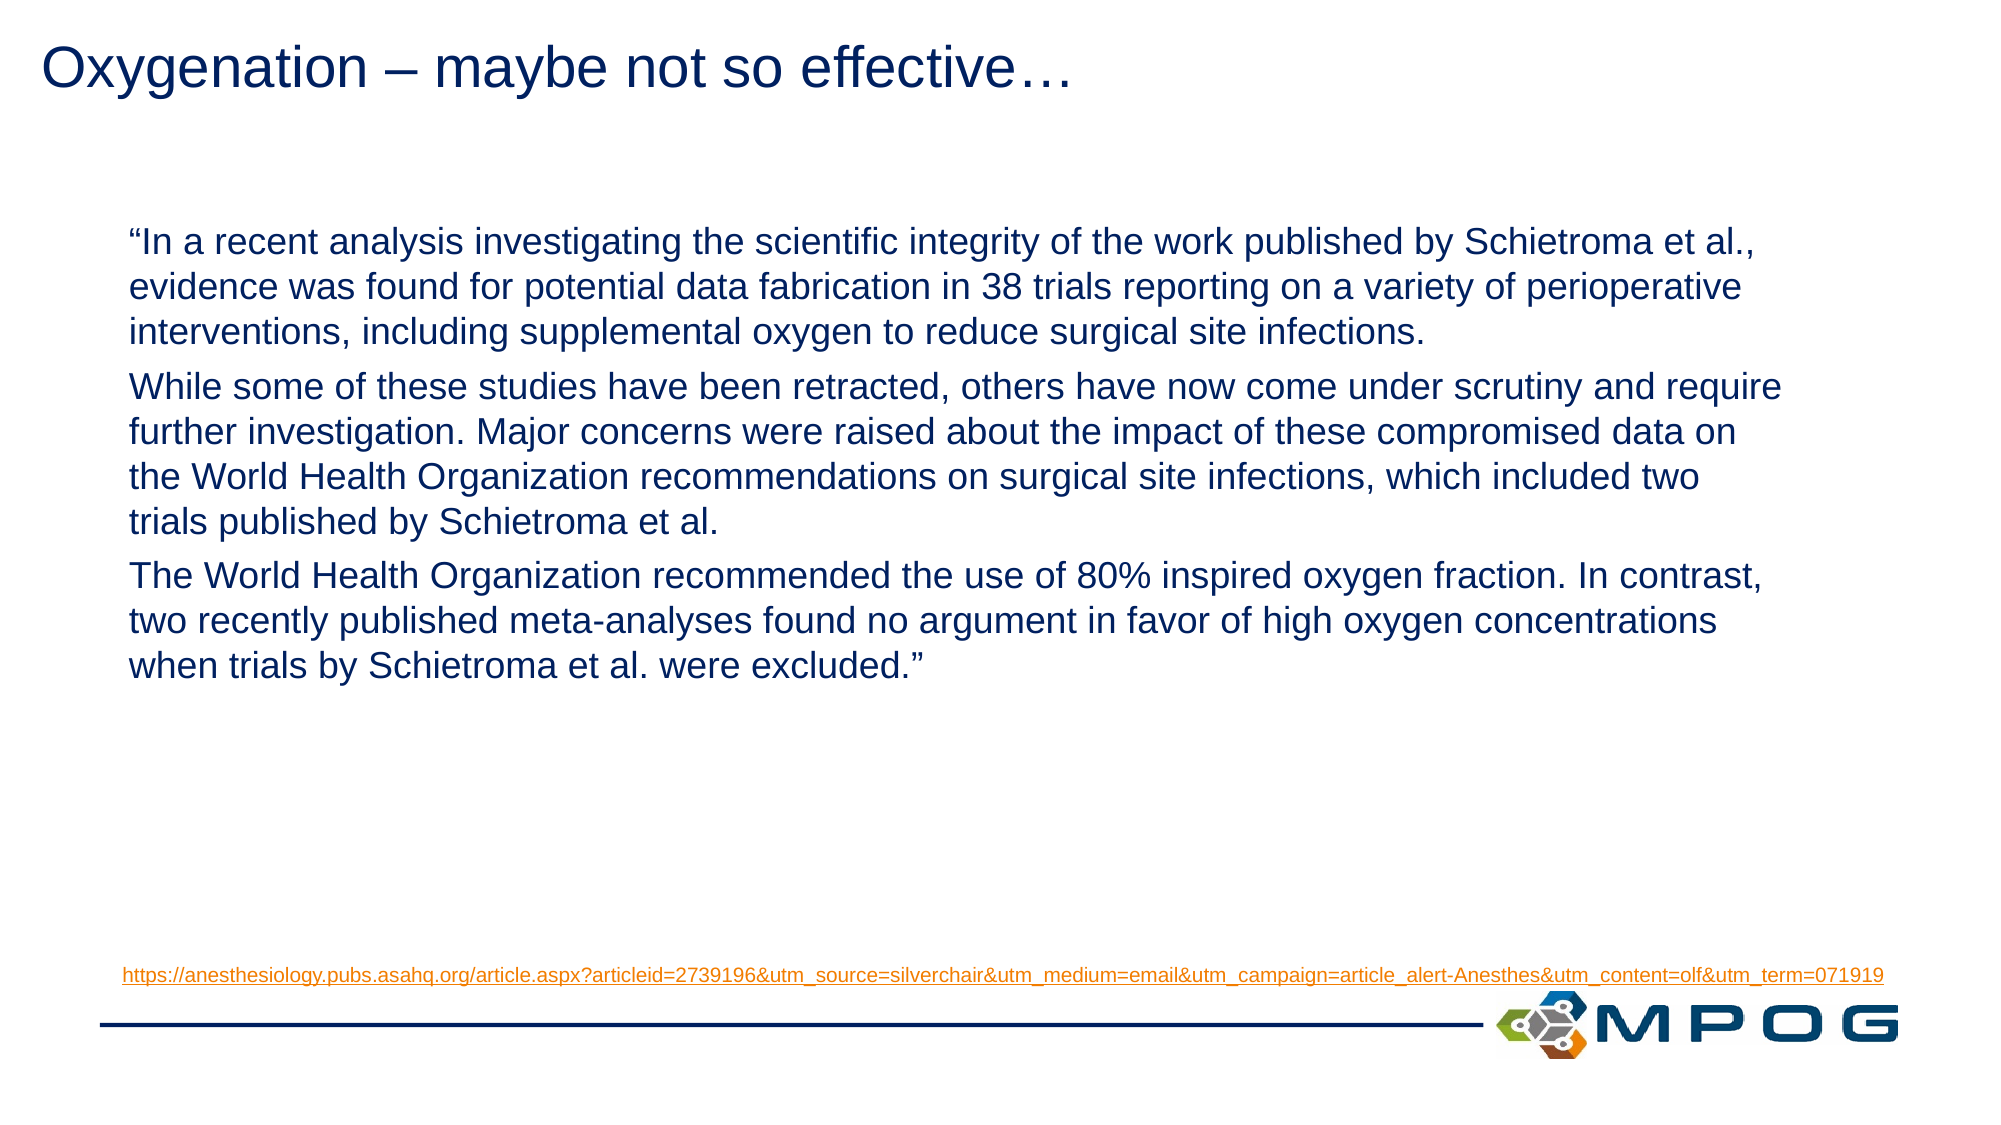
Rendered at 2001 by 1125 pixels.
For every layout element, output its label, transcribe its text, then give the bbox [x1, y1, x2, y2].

title Oxygenation – maybe not so effective… [26, 20, 1827, 107]
text_box “In a recent analysis investigating the scientific integrity of the work published by Schietroma et al., evidence was found for potential data fabrication in 38 trials reporting on a variety of perioperative interventions, including supplemental oxygen to reduce surgical site infections. While some of these studies have been retracted, others have now come under scrutiny and require further investigation. Major concerns were raised about the impact of these compromised data on the World Health Organization recommendations on surgical site infections, which included two trials published by Schietroma et al. The World Health Organization recommended the use of 80% inspired oxygen fraction. In contrast, two recently published meta-analyses found no argument in favor of high oxygen concentrations when trials by Schietroma et al. were excluded.” [57, 209, 1800, 694]
picture [1596, 1005, 1898, 1045]
text_box https://anesthesiology.pubs.asahq.org/article.aspx?articleid=2739196&utm_source=silverchair&utm_medium=email&utm_campaign=article_alert-Anesthes&utm_content=olf&utm_term=071919 [107, 954, 2000, 994]
picture [1496, 994, 1587, 1059]
